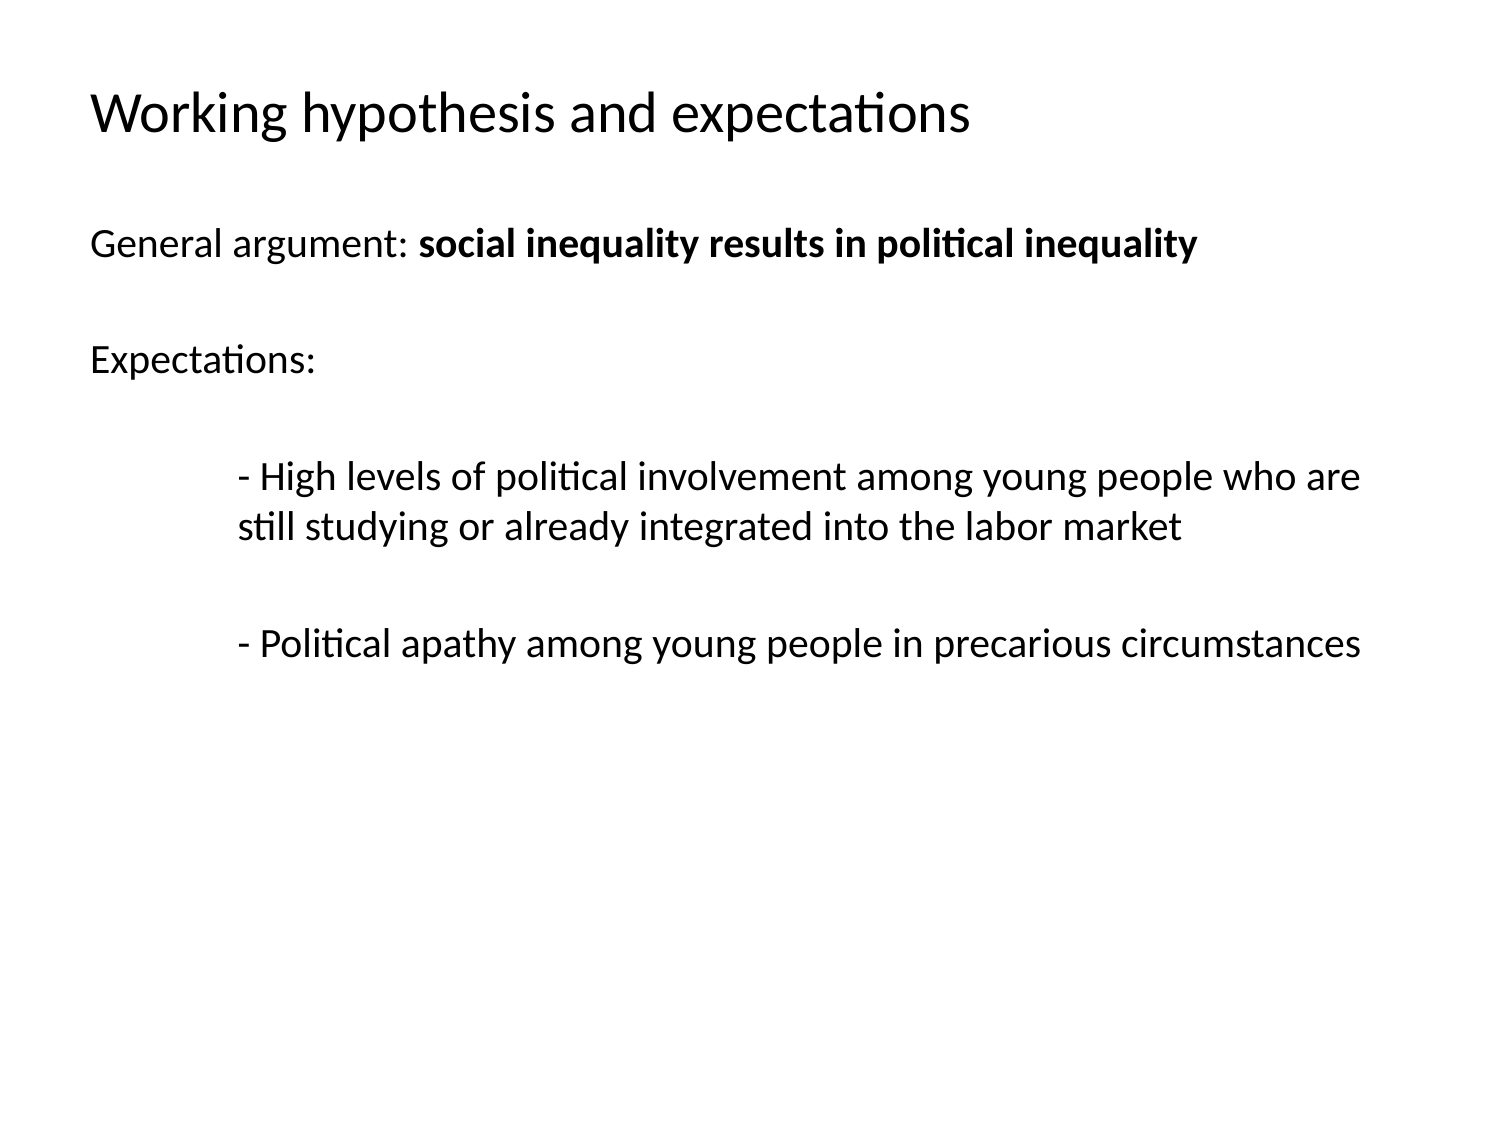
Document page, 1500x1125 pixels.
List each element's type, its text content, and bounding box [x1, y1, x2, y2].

title Working hypothesis and expectations [74, 44, 1426, 173]
list General argument: social inequality results in political inequality Expectations: - High levels of political involvement among young people who are still studying or already integrated into the labor market - Political apathy among young people in precarious circumstances [74, 207, 1426, 1006]
